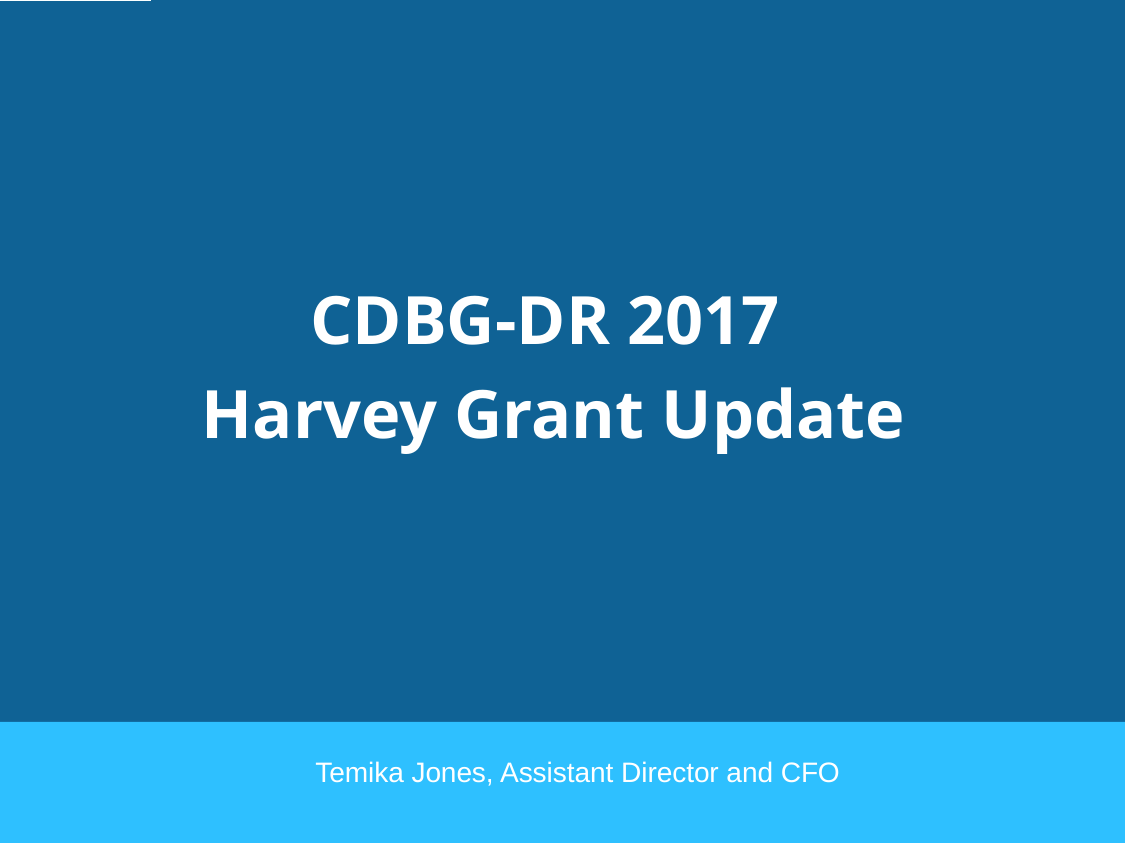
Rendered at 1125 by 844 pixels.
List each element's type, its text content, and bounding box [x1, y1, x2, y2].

list CDBG-DR 2017 Harvey Grant Update [46, 270, 1061, 478]
list Temika Jones, Assistant Director and CFO [57, 746, 1098, 822]
